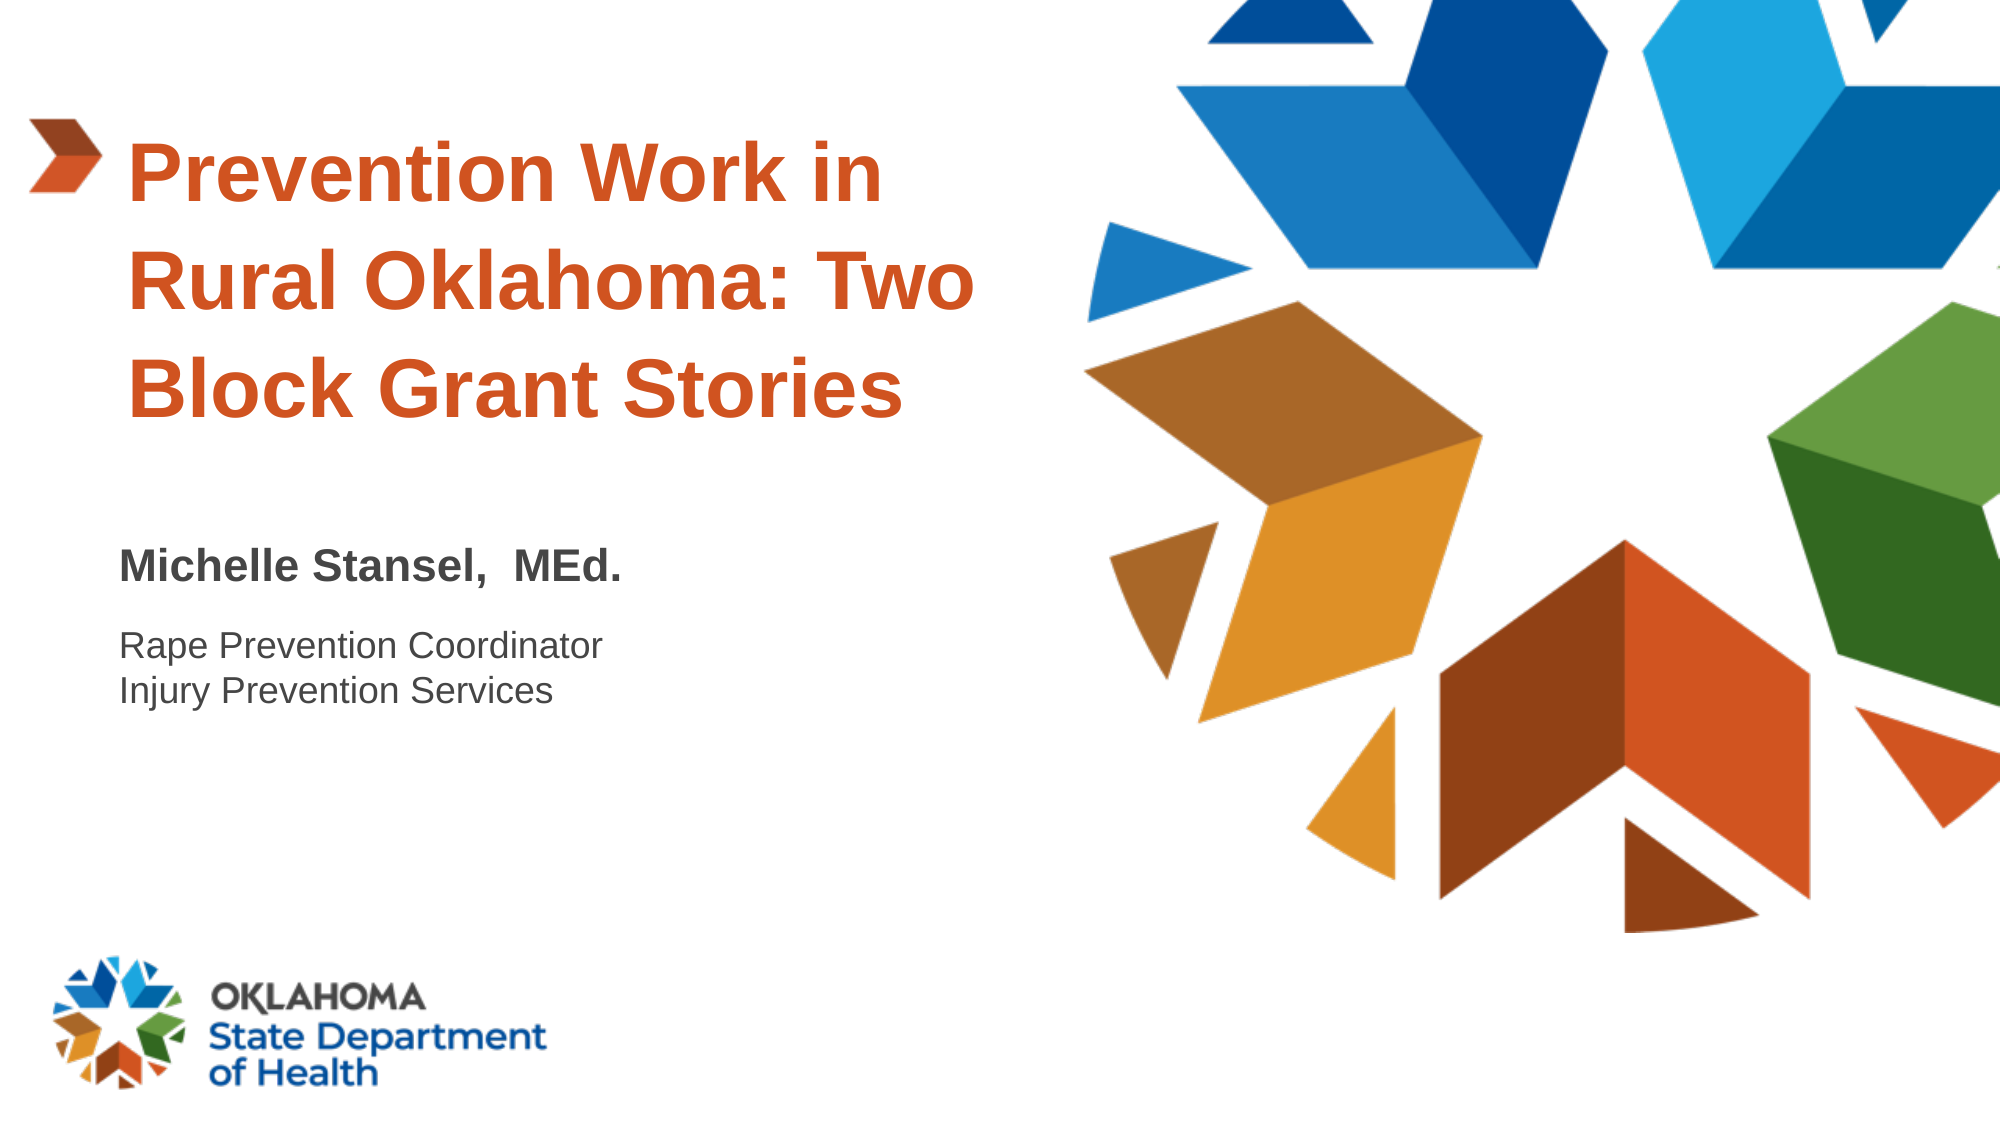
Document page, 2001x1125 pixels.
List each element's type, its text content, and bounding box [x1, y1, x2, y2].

list Rape Prevention Coordinator Injury Prevention Services [104, 613, 963, 727]
title Prevention Work in Rural Oklahoma: Two Block Grant Stories [112, 102, 1062, 327]
picture [28, 118, 104, 194]
picture [19, 923, 588, 1123]
list Michelle Stansel, MEd. [104, 528, 954, 592]
picture [1083, 0, 2000, 933]
